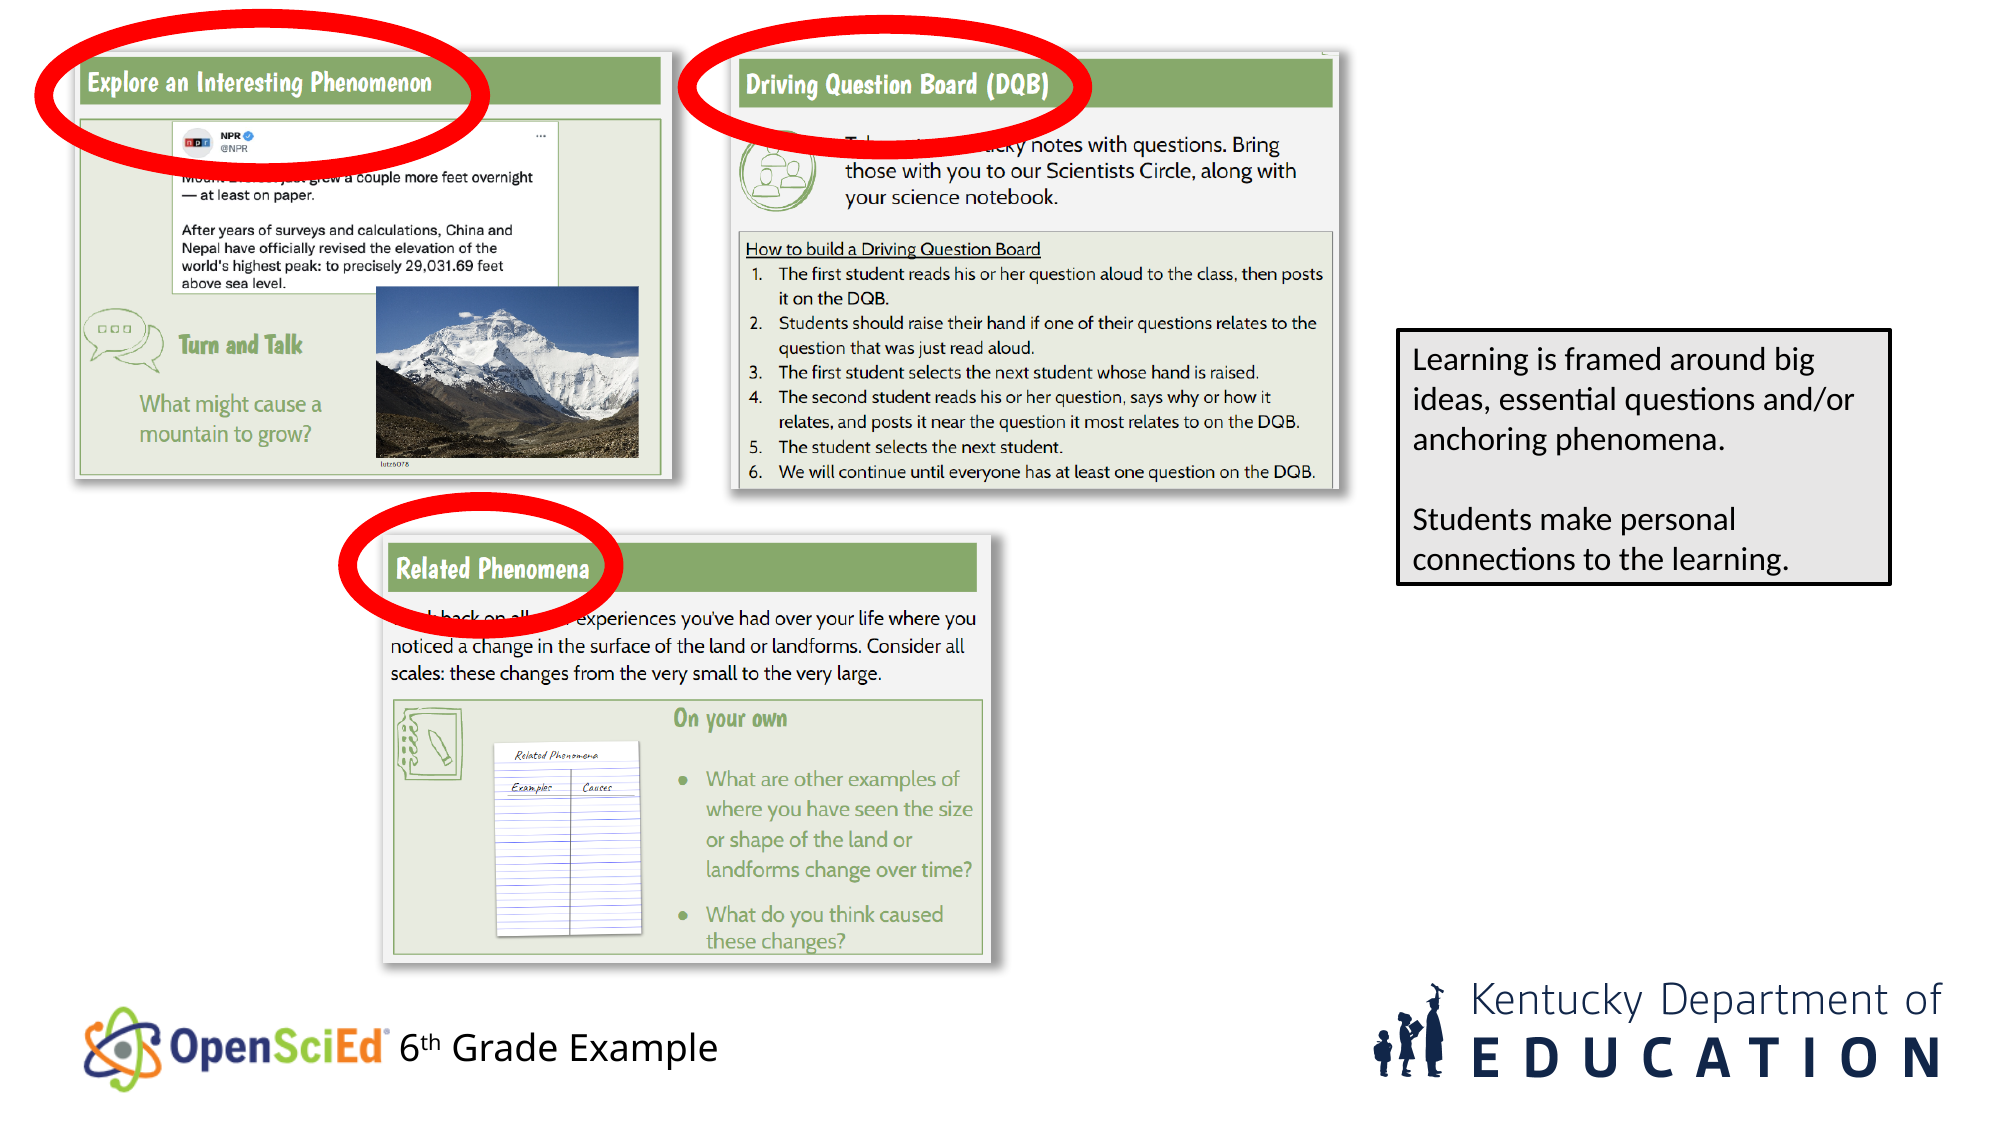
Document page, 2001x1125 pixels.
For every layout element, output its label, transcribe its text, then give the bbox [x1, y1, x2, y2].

text_box 6th Grade Example [410, 1016, 744, 1077]
text_box [687, 24, 1049, 127]
text_box [81, 18, 443, 52]
text_box Learning is framed around big ideas, essential questions and/or anchoring phenomena. Students make personal connections to the learning. [1397, 329, 1890, 585]
picture [0, 0, 2001, 1125]
text_box [43, 55, 75, 136]
text_box [347, 501, 599, 609]
